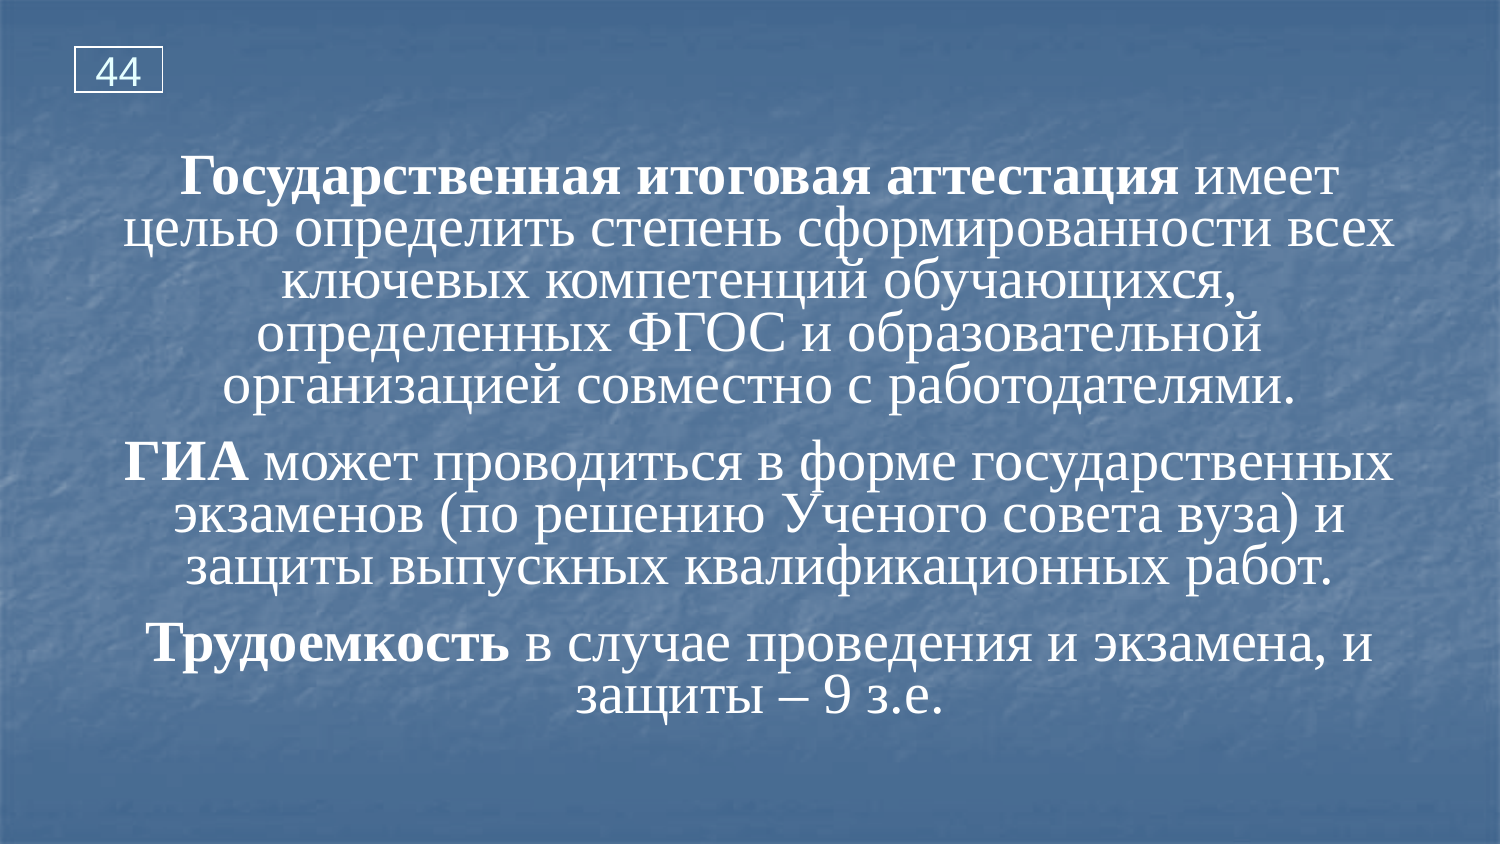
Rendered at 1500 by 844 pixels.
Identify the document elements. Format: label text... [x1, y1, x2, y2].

text_box 44 [74, 46, 163, 92]
list Государственная итоговая аттестация имеет целью определить степень сформированности всех ключевых компетенций обучающихся, определенных ФГОС и образовательной организацией совместно с работодателями. ГИА может проводиться в форме государственных экзаменов (по решению Ученого совета вуза) и защиты выпускных квалификационных работ. Трудоемкость в случае проведения и экзамена, и защиты – 9 з.е. [76, 146, 1427, 744]
